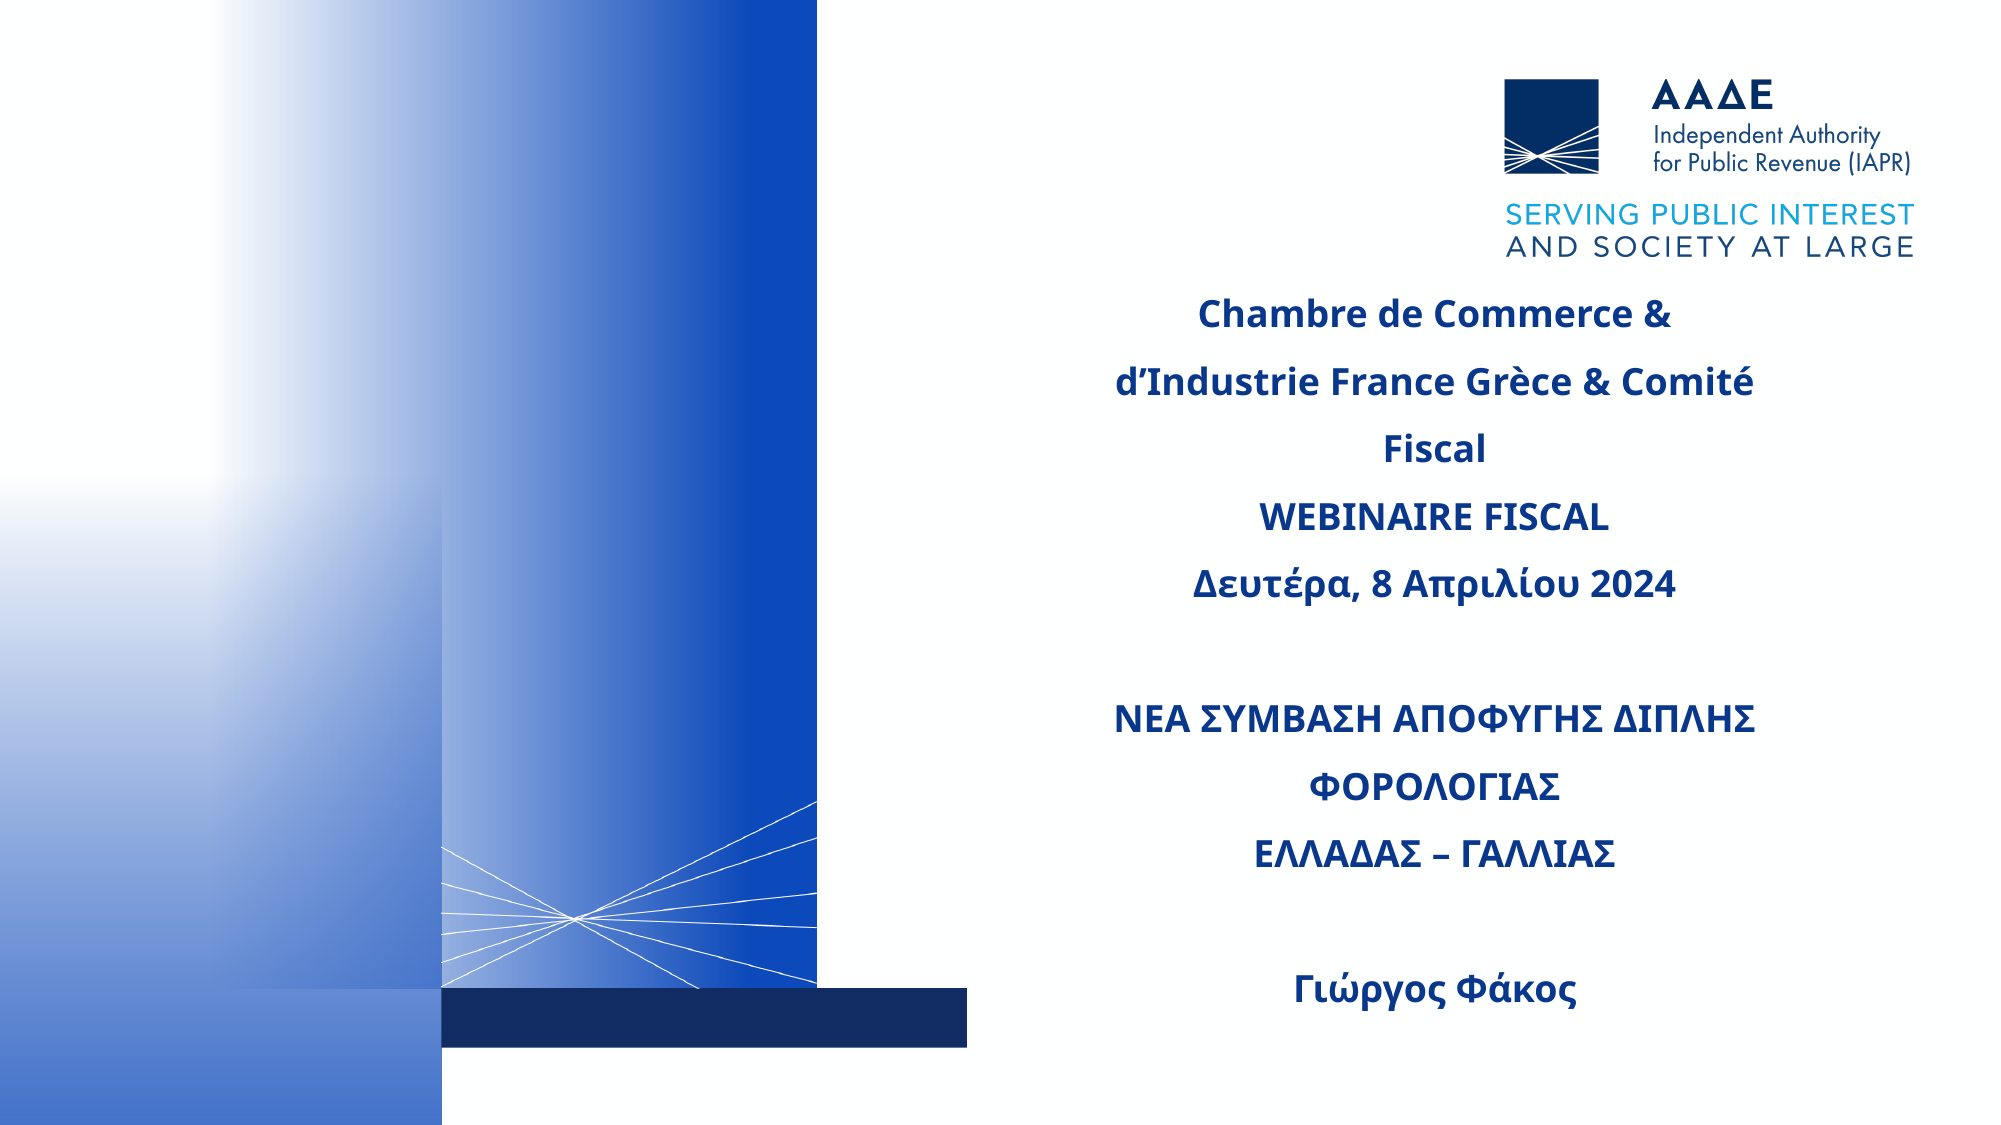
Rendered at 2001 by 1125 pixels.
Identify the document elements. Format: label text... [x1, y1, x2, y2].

picture [1458, 0, 1968, 370]
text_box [0, 0, 968, 1125]
picture [441, 613, 817, 989]
text_box Chambre de Commerce & d’Industrie France Grèce & Comité Fiscal WEBINAΙRΕ FISCAL Δευτέρα, 8 Απριλίου 2024 ΝΕΑ ΣΥΜΒΑΣΗ ΑΠΟΦΥΓΗΣ ΔΙΠΛΗΣ ΦΟΡΟΛΟΓΙΑΣ ΕΛΛΑΔΑΣ – ΓΑΛΛΙΑΣ Γιώργος Φάκος [1077, 260, 1792, 1018]
